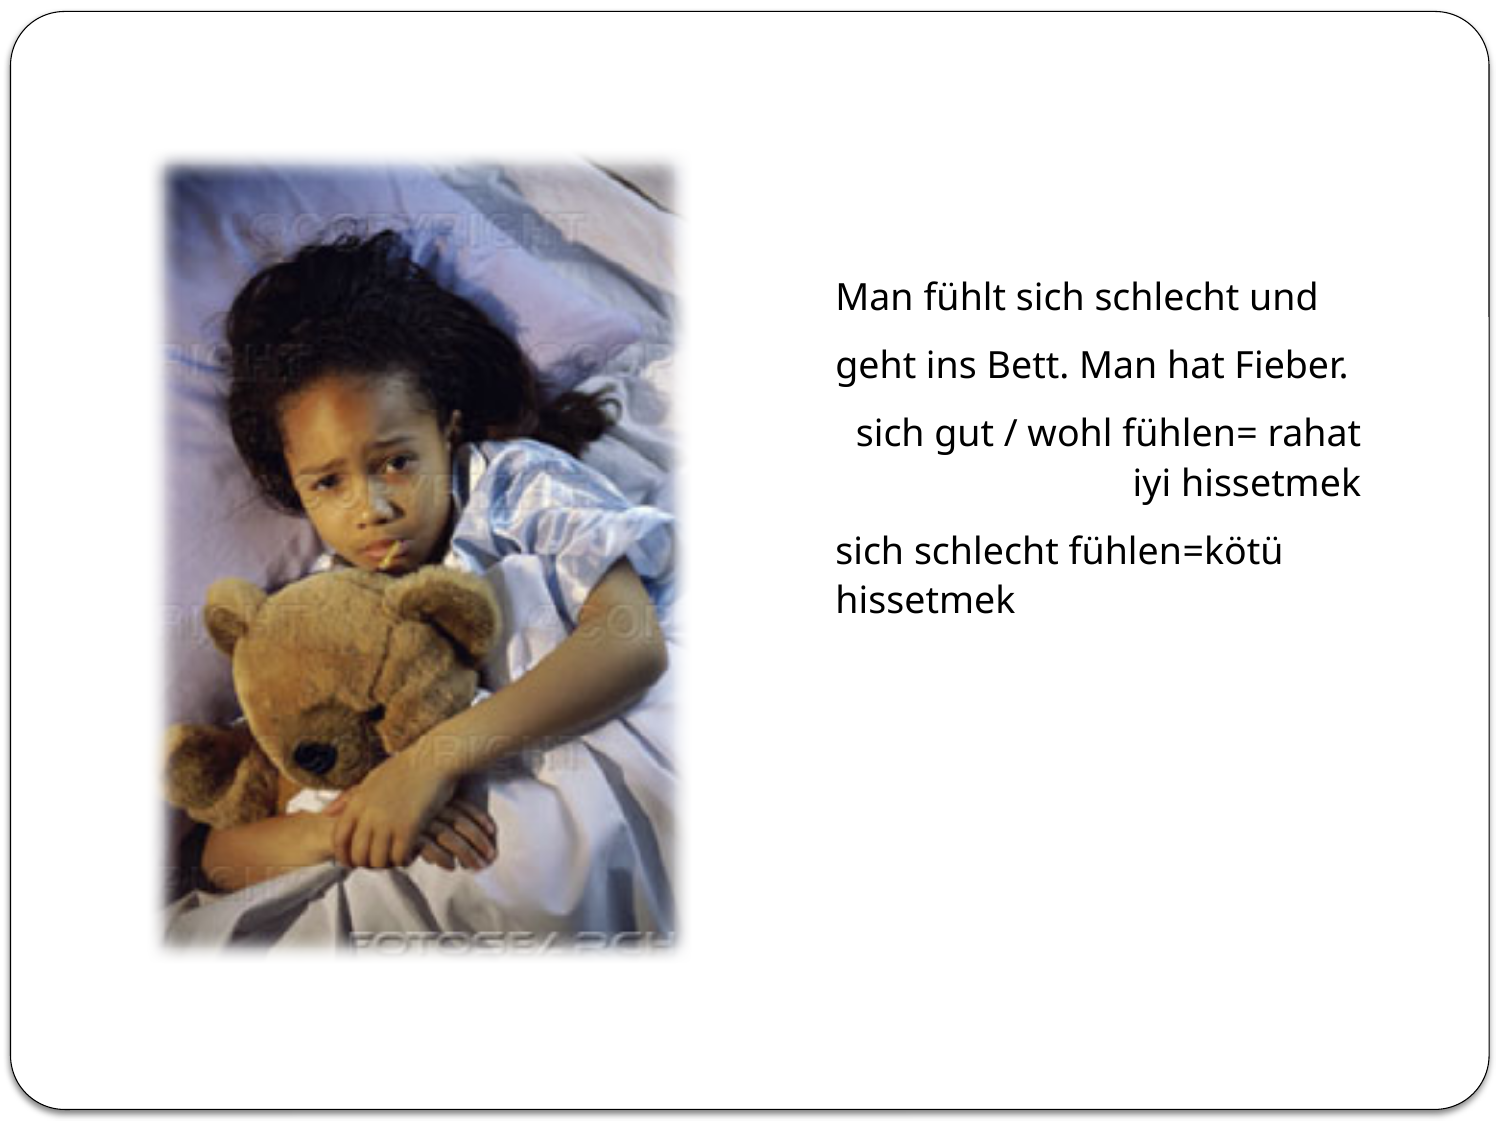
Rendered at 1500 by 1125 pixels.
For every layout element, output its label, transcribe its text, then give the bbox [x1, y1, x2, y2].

text_box Man fühlt sich schlecht und geht ins Bett. Man hat Fieber. sich gut / wohl fühlen= rahat iyi hissetmek sich schlecht fühlen=kötü hissetmek [820, 243, 1376, 629]
picture [147, 148, 692, 965]
